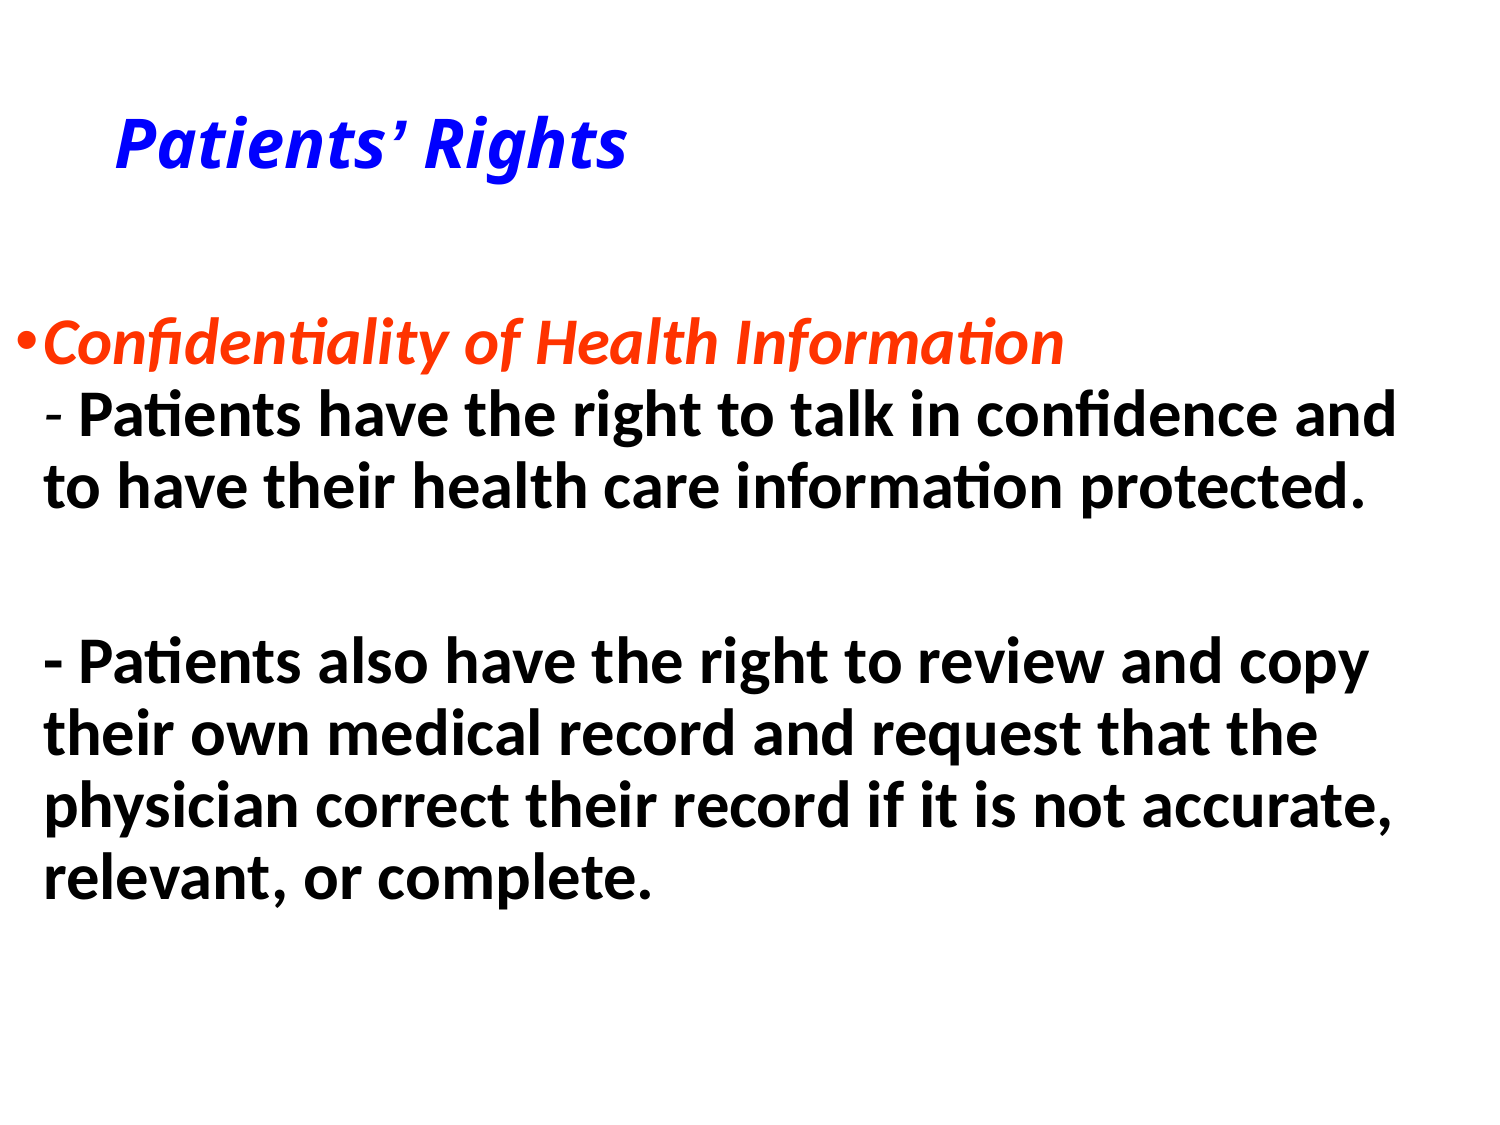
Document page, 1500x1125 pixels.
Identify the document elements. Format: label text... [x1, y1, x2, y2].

list Confidentiality of Health Information - Patients have the right to talk in confidence and to have their health care information protected. - Patients also have the right to review and copy their own medical record and request that the physician correct their record if it is not accurate, relevant, or complete. [0, 299, 1475, 1014]
title Patients’ Rights [99, 87, 1413, 287]
